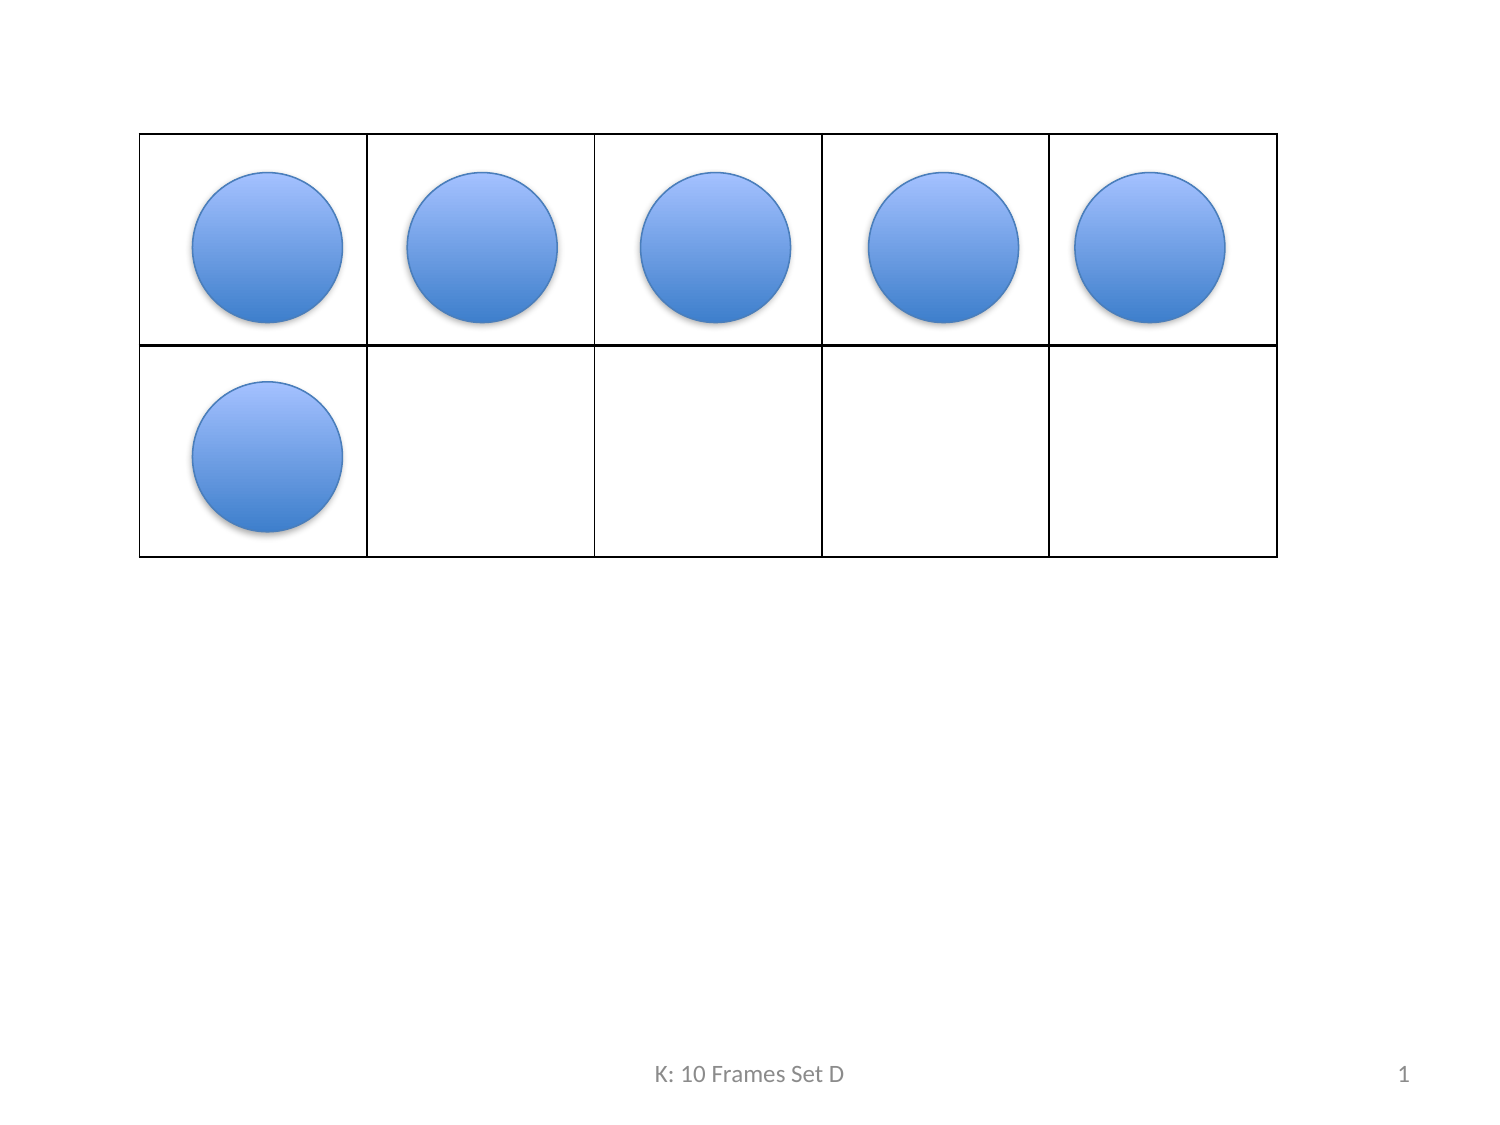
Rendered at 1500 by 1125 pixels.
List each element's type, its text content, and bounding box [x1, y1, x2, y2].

text_box [1074, 171, 1226, 324]
table_cell [140, 347, 366, 556]
text_box [406, 171, 558, 324]
text_box [191, 171, 344, 324]
text_box [867, 171, 1020, 324]
text_box [191, 381, 344, 533]
table_header [140, 135, 366, 344]
table_cell [823, 347, 1048, 556]
text_box [639, 171, 792, 324]
table_header [368, 135, 594, 344]
table_cell [1050, 347, 1276, 556]
table_header [823, 135, 1048, 344]
table_header [1050, 135, 1276, 344]
table_cell [368, 347, 594, 556]
footer K: 10 Frames Set D [512, 1042, 988, 1103]
slide_number 1 [1074, 1042, 1425, 1103]
table_cell [595, 347, 821, 556]
table_header [595, 135, 821, 344]
